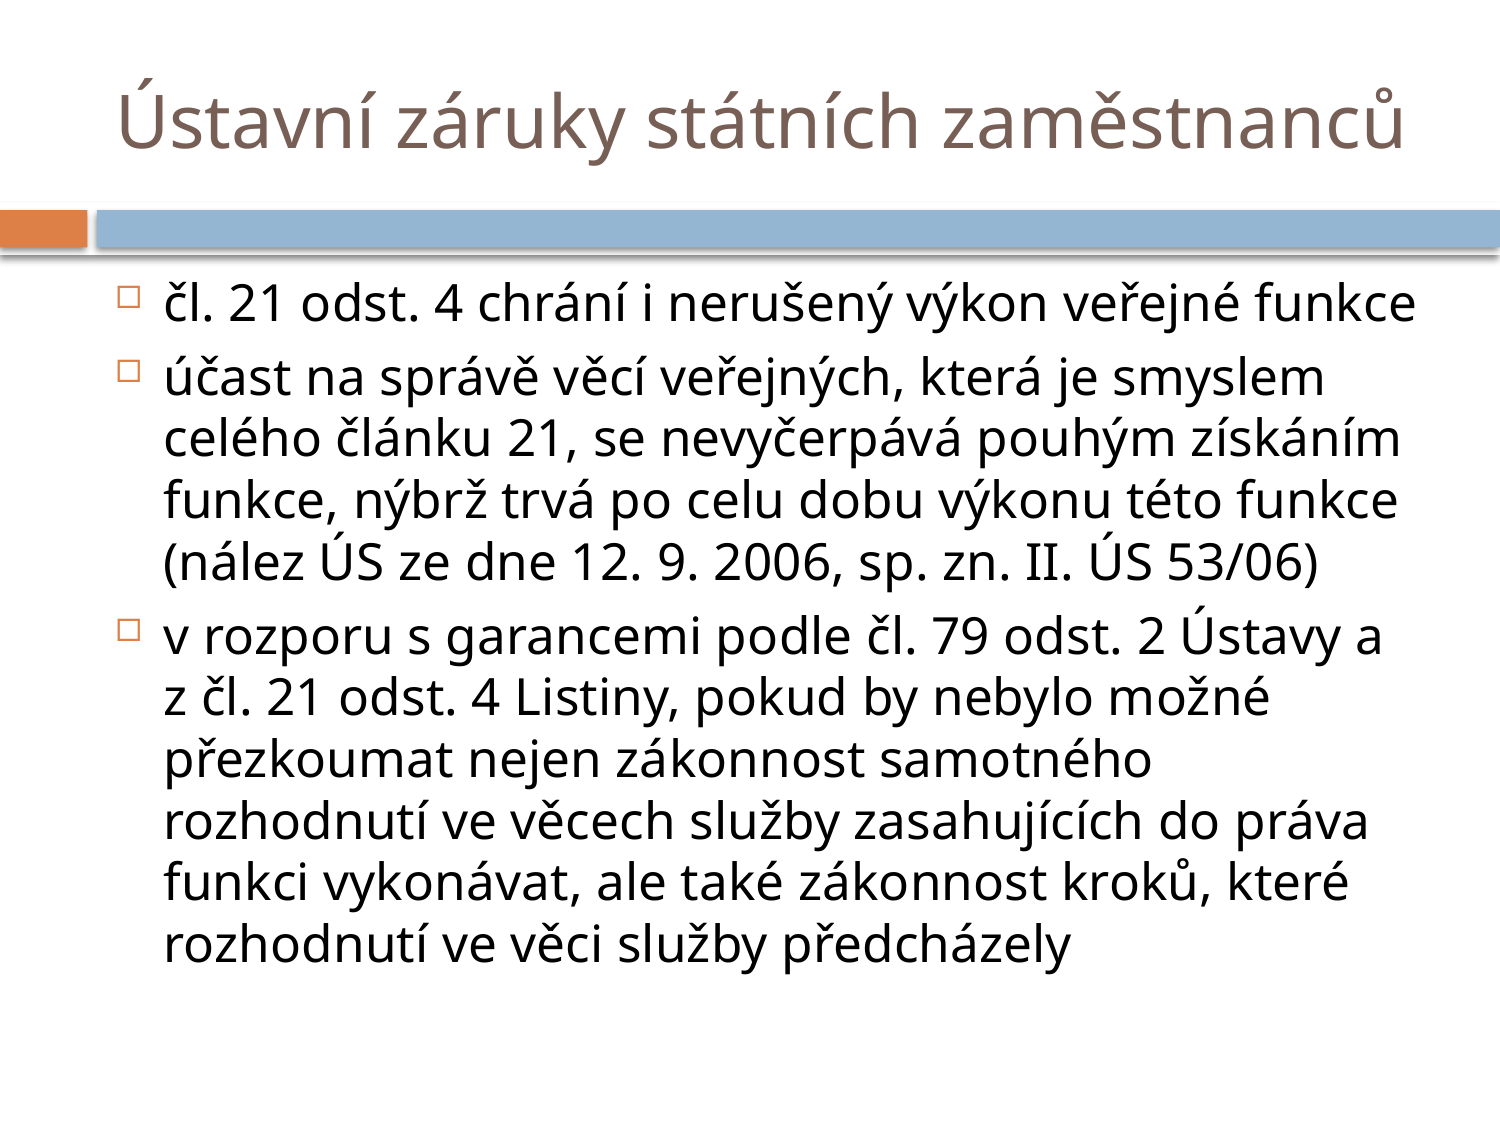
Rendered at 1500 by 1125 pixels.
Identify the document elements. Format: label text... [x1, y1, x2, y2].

title Ústavní záruky státních zaměstnanců [100, 37, 1438, 200]
list čl. 21 odst. 4 chrání i nerušený výkon veřejné funkce účast na správě věcí veřejných, která je smyslem celého článku 21, se nevyčerpává pouhým získáním funkce, nýbrž trvá po celu dobu výkonu této funkce (nález ÚS ze dne 12. 9. 2006, sp. zn. II. ÚS 53/06) v rozporu s garancemi podle čl. 79 odst. 2 Ústavy a z čl. 21 odst. 4 Listiny, pokud by nebylo možné přezkoumat nejen zákonnost samotného rozhodnutí ve věcech služby zasahujících do práva funkci vykonávat, ale také zákonnost kroků, které rozhodnutí ve věci služby předcházely [100, 262, 1438, 1000]
